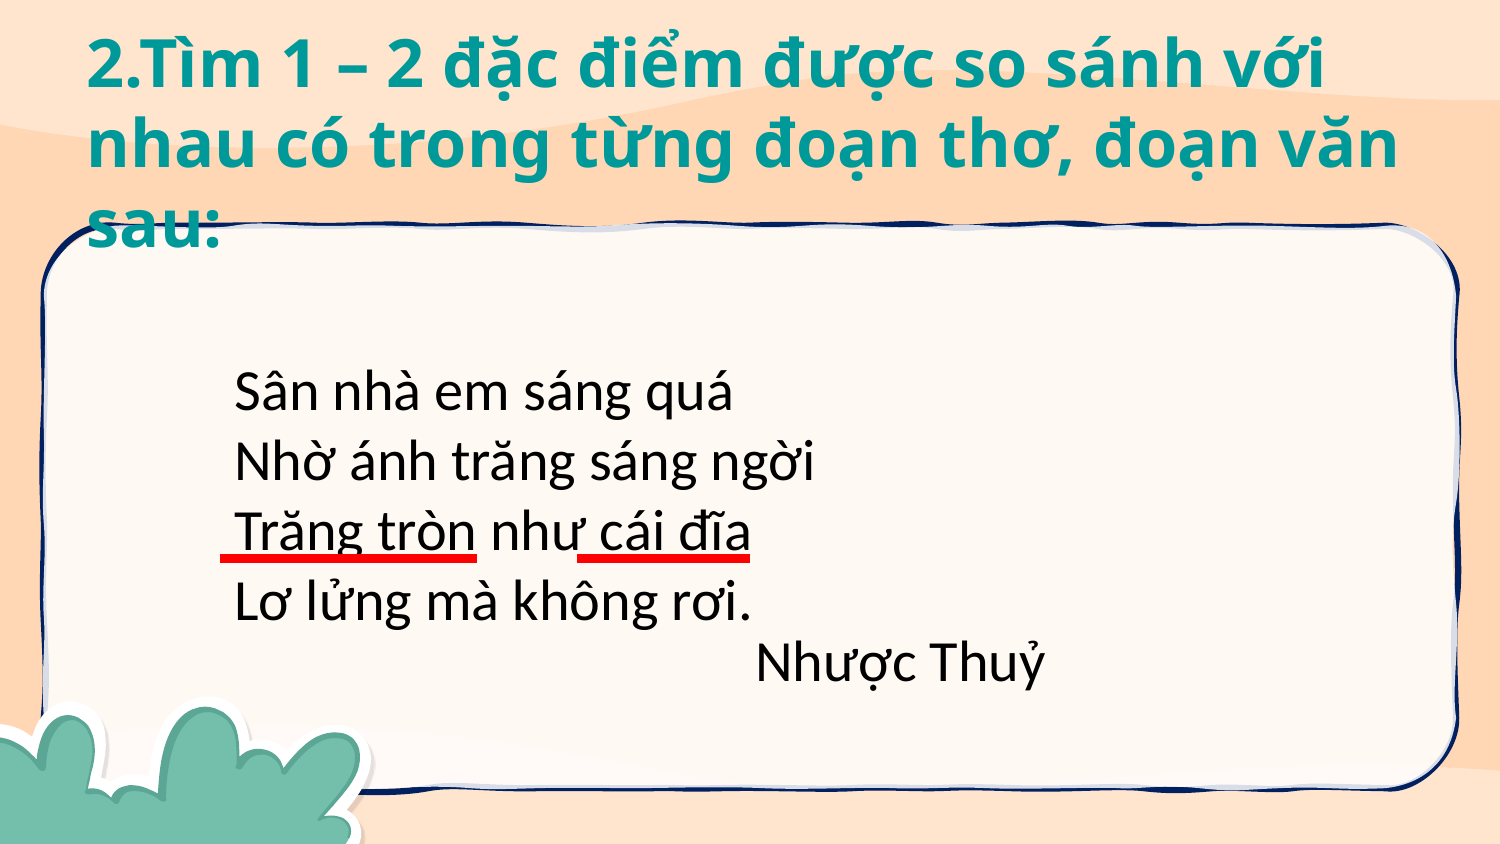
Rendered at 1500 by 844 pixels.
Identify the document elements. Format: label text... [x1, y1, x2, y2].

text_box 2.Tìm 1 – 2 đặc điểm được so sánh với nhau có trong từng đoạn thơ, đoạn văn sau: [71, 13, 1500, 268]
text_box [219, 344, 1206, 702]
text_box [0, 681, 375, 844]
text_box [40, 236, 1461, 795]
